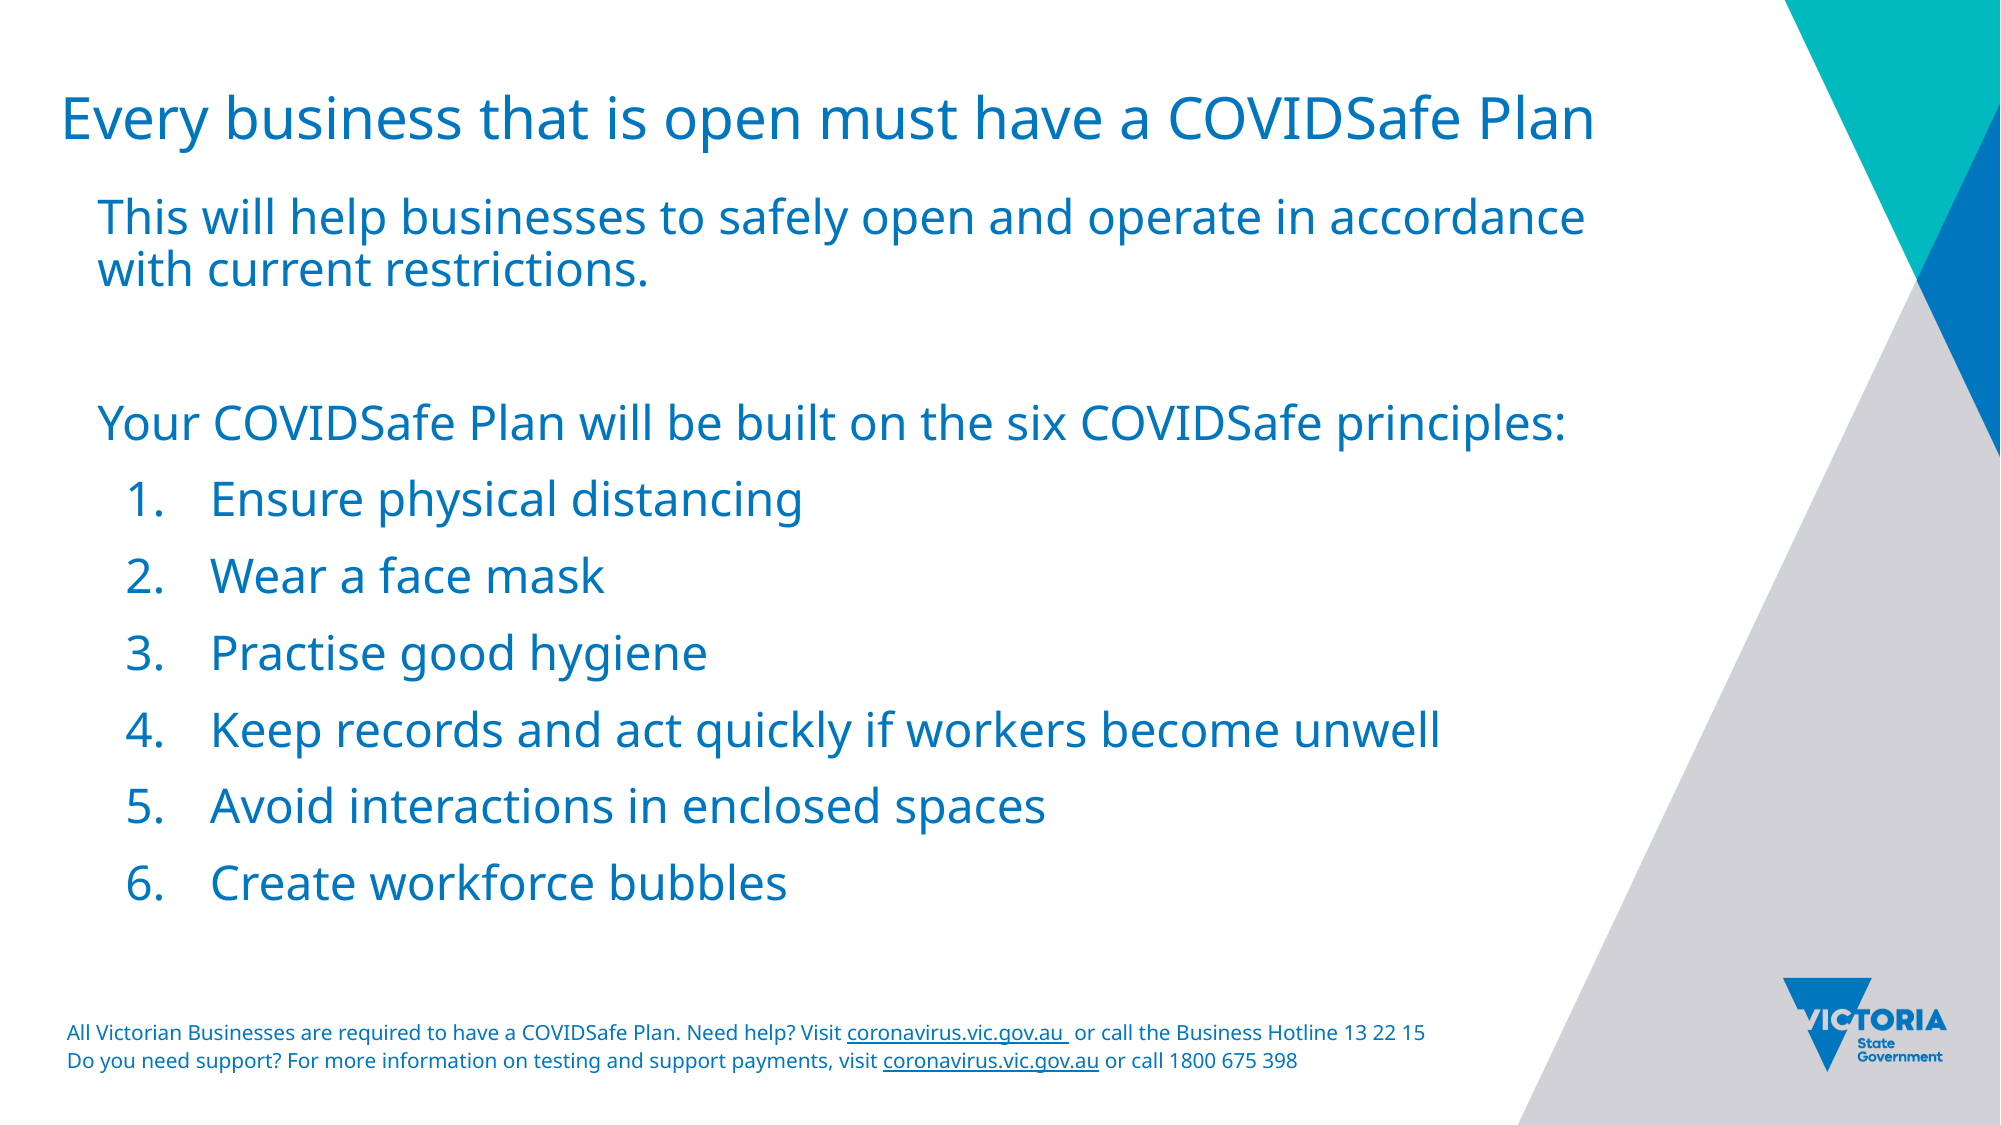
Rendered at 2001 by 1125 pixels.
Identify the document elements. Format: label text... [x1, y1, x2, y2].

list This will help businesses to safely open and operate in accordance with current restrictions. Your COVIDSafe Plan will be built on the six COVIDSafe principles: Ensure physical distancing Wear a face mask Practise good hygiene Keep records and act quickly if workers become unwell Avoid interactions in enclosed spaces Create workforce bubbles [60, 211, 1679, 1027]
picture [500, 0, 2000, 1125]
picture [692, 1027, 698, 1036]
picture [803, 1027, 810, 1037]
picture [553, 1027, 560, 1037]
title Every business that is open must have a COVIDSafe Plan [60, 37, 1805, 211]
picture [574, 1027, 582, 1038]
picture [537, 1027, 547, 1039]
